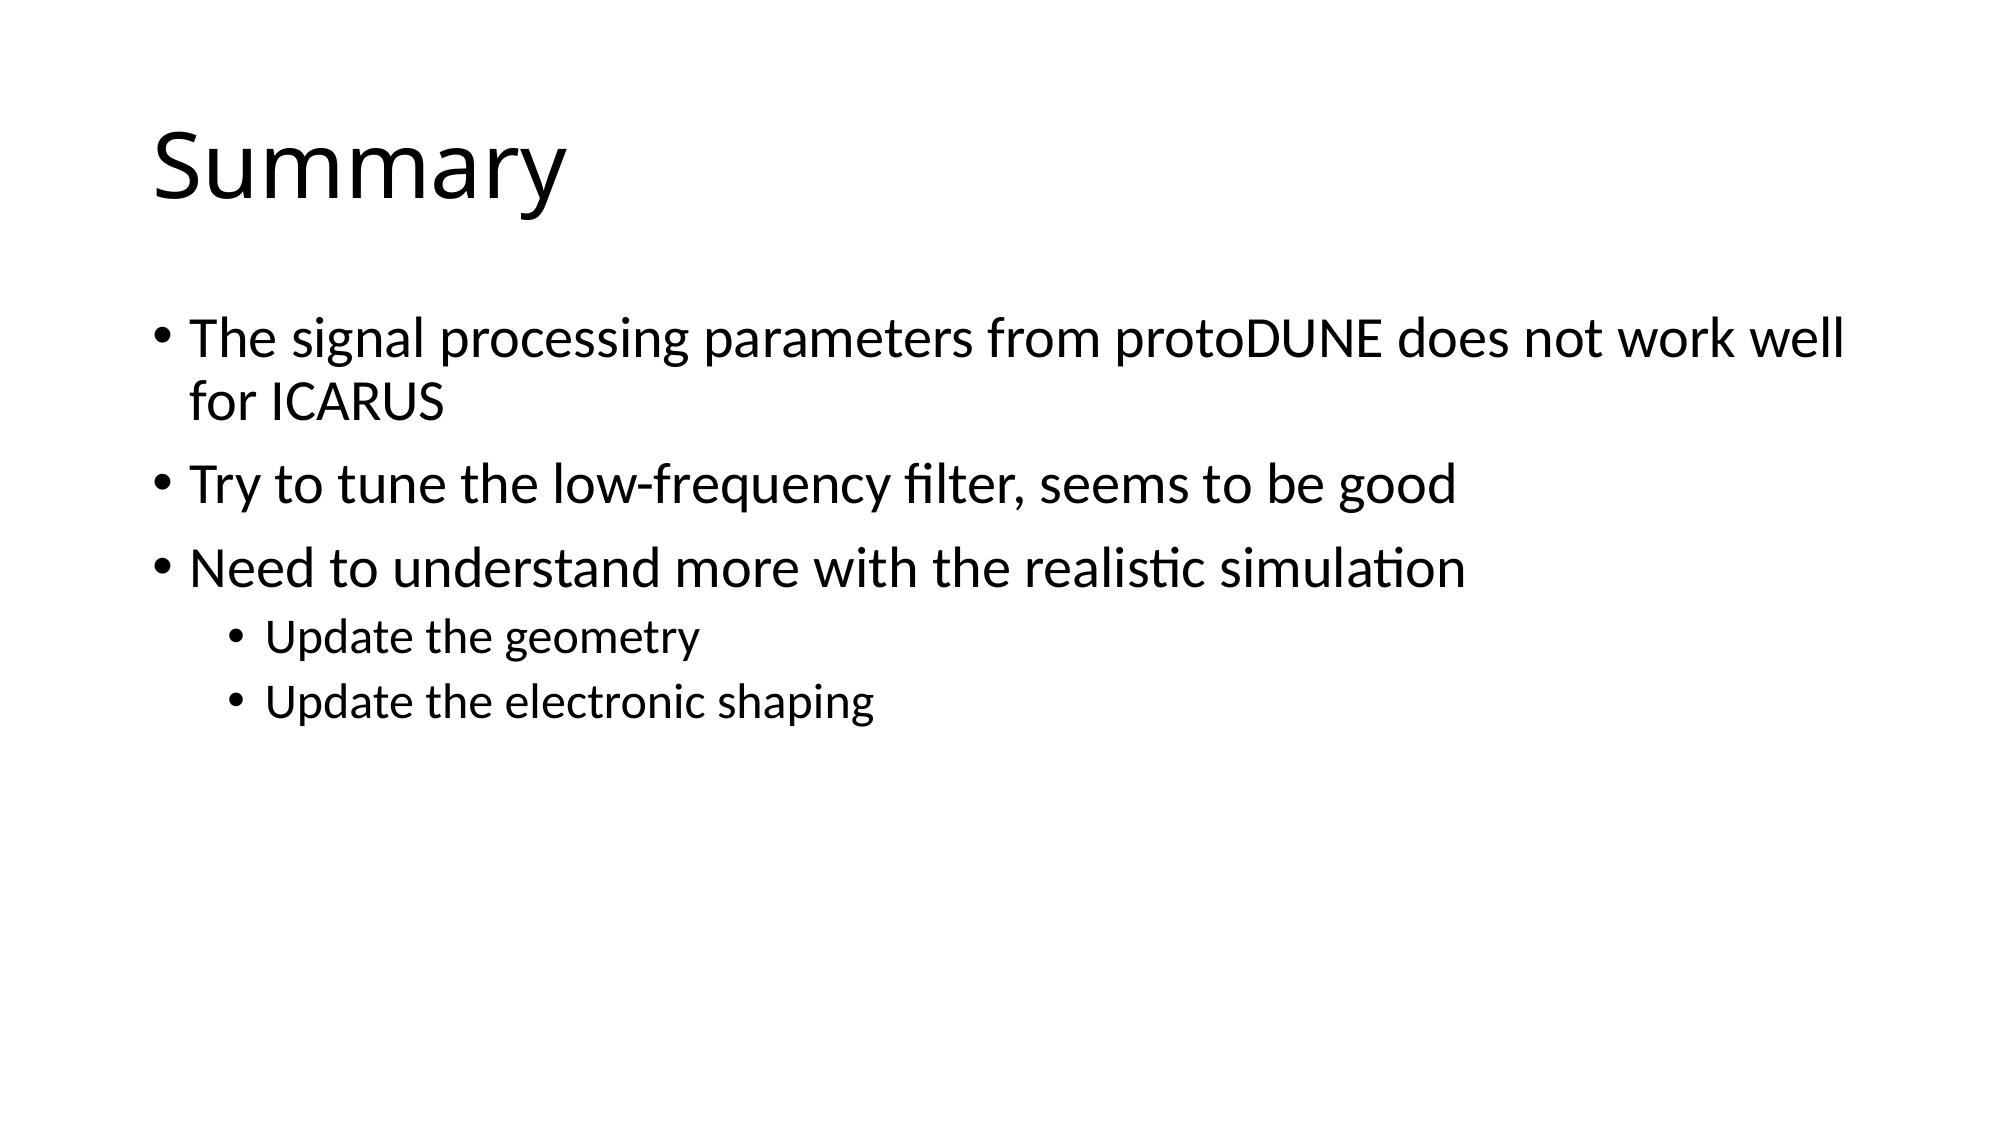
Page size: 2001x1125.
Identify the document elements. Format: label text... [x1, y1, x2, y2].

title Summary [137, 59, 1863, 278]
list The signal processing parameters from protoDUNE does not work well for ICARUS Try to tune the low-frequency filter, seems to be good Need to understand more with the realistic simulation Update the geometry Update the electronic shaping [137, 299, 1863, 1014]
